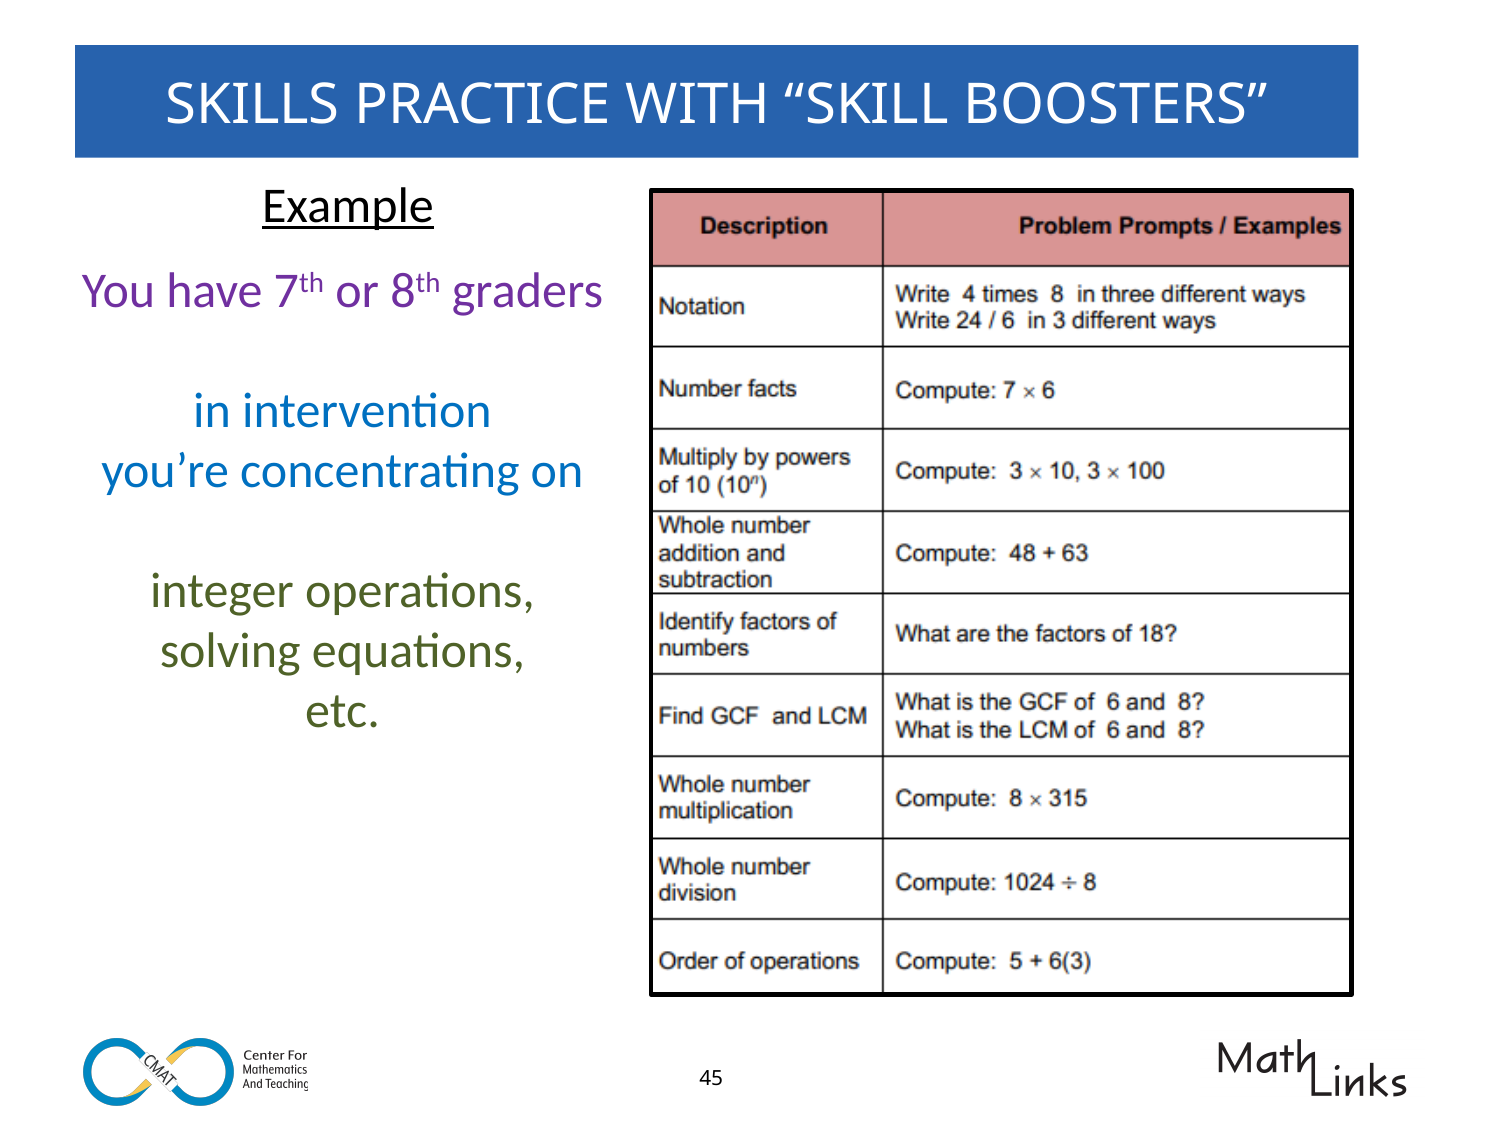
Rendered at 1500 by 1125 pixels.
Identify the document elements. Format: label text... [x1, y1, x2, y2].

picture [652, 192, 1350, 993]
title SKILLS PRACTICE WITH “SKILL BOOSTERS” [75, 45, 1359, 158]
picture [1200, 1030, 1425, 1106]
text_box Example You have 7th or 8th graders in intervention you’re concentrating on integer operations, solving equations, etc. [61, 165, 635, 745]
